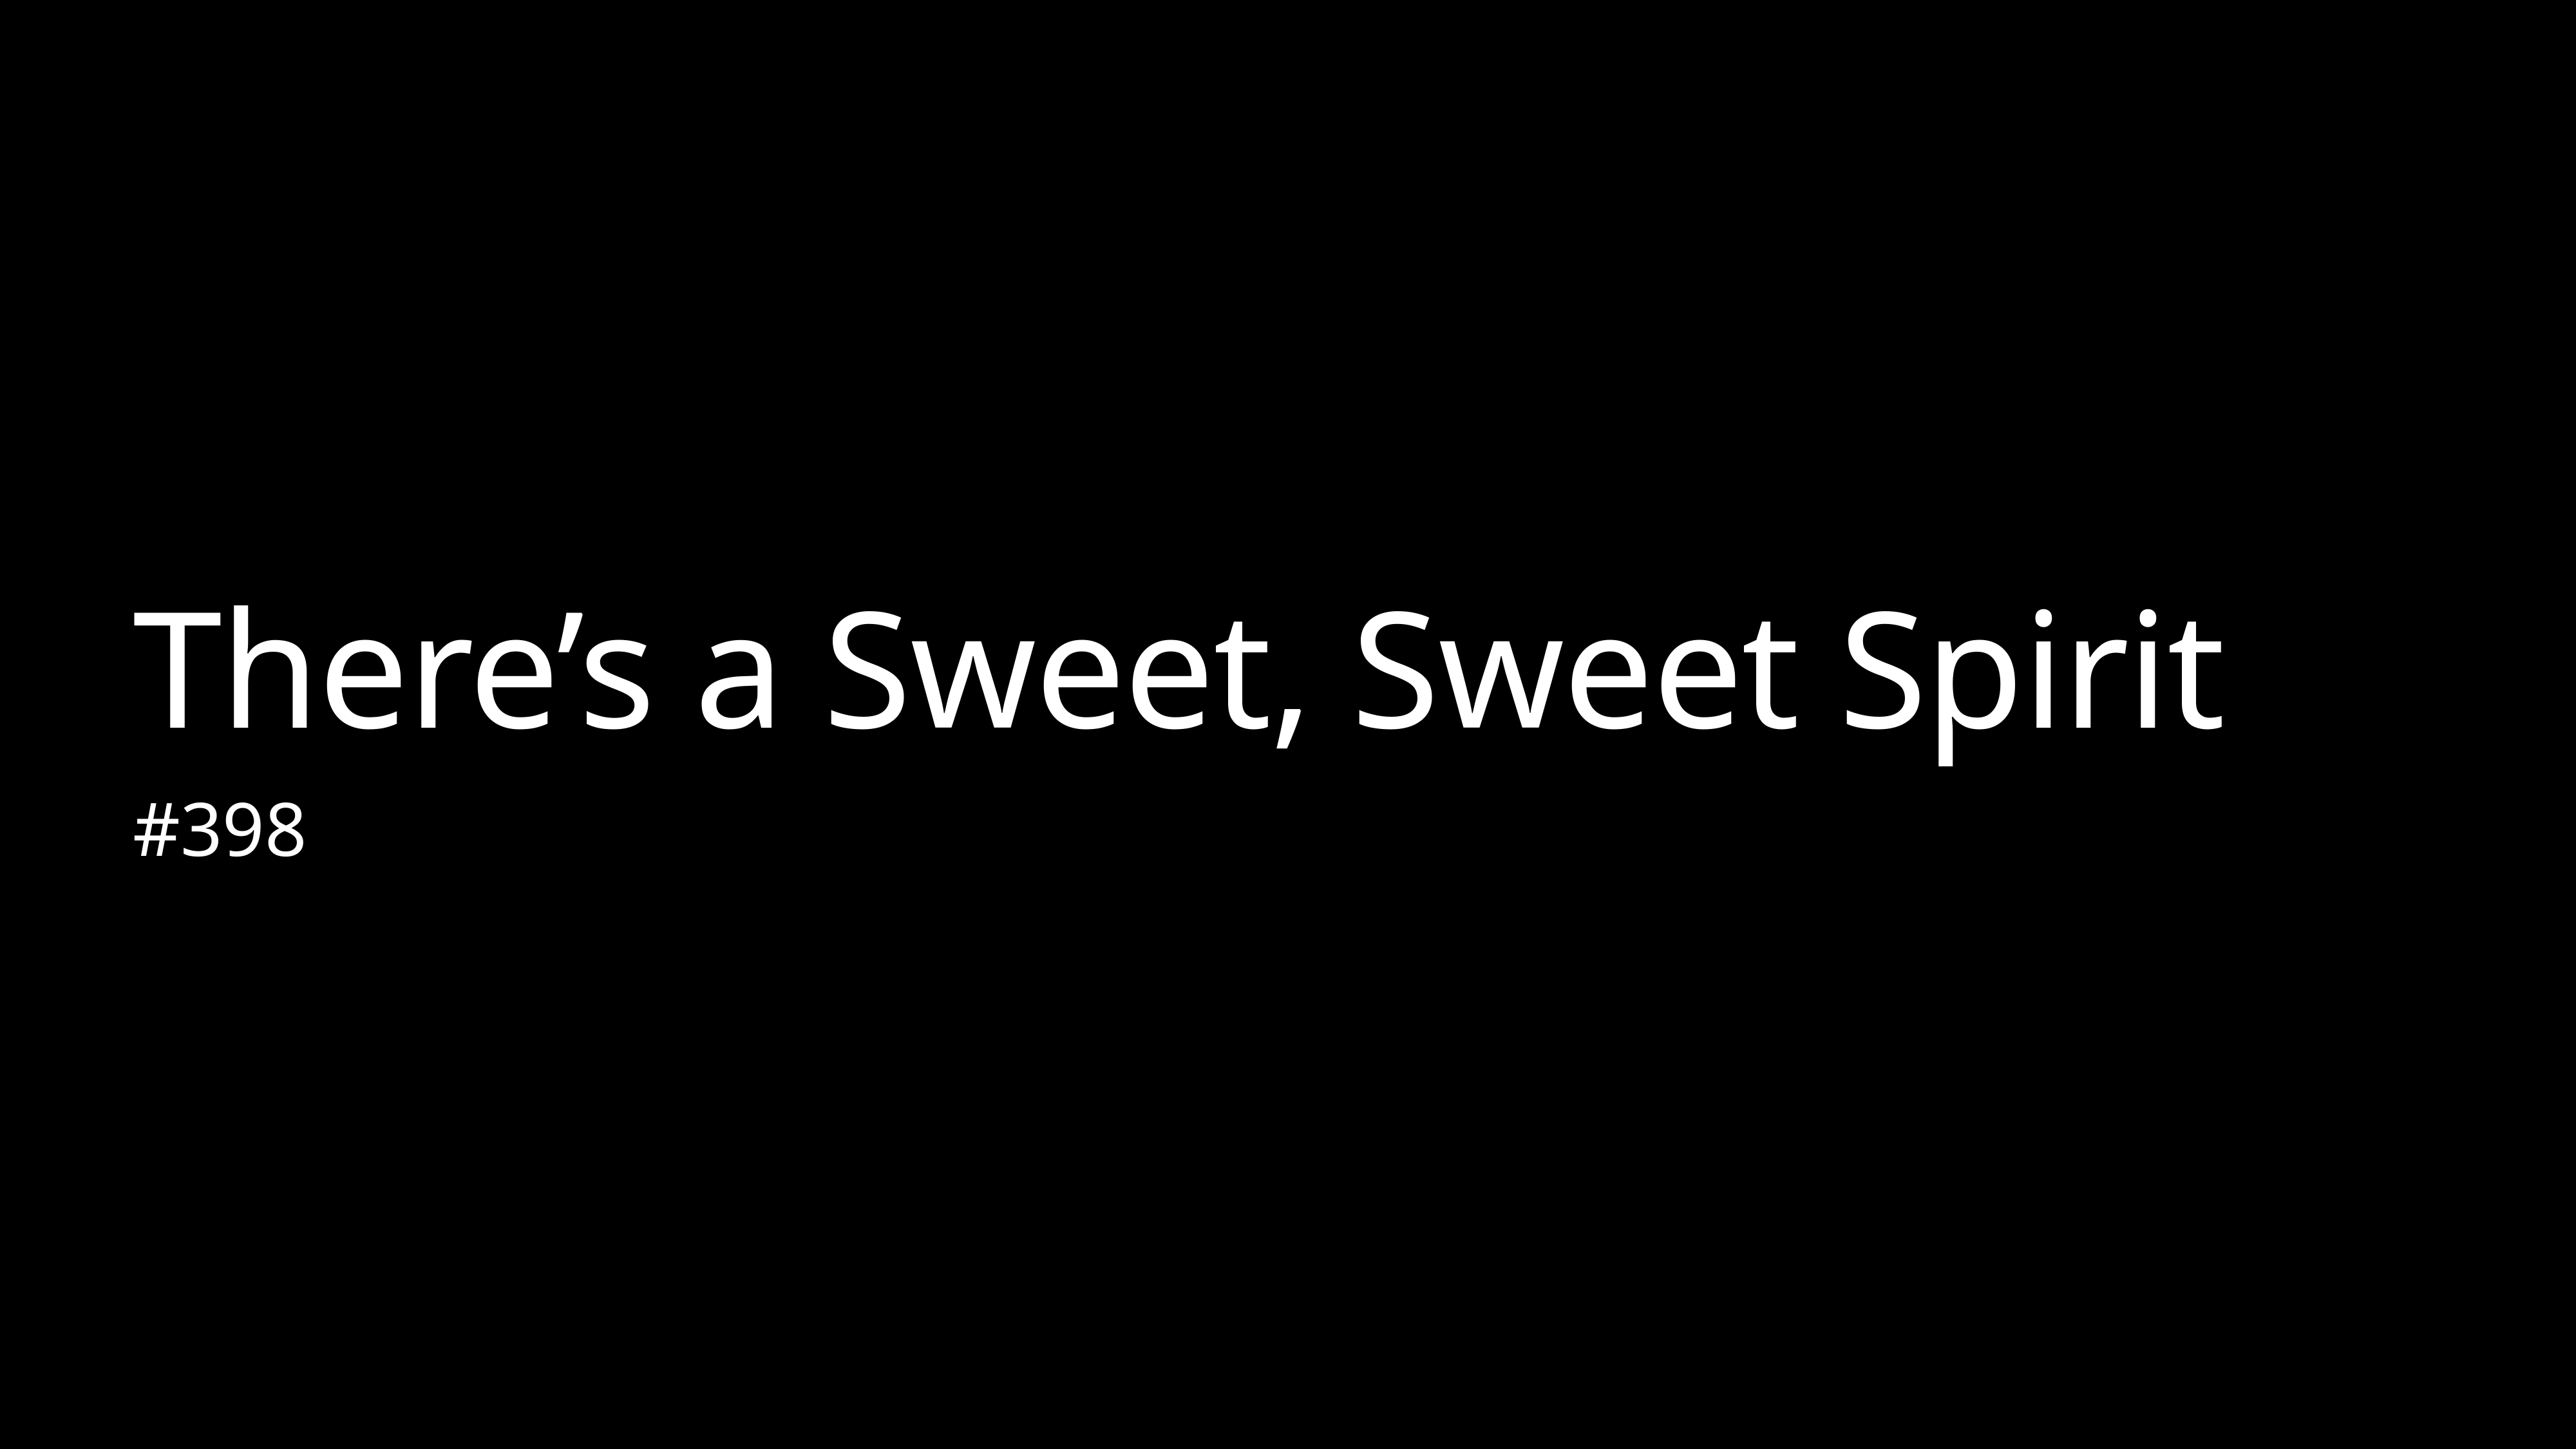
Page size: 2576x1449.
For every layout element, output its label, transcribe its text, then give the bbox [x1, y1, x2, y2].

title There’s a Sweet, Sweet Spirit [127, 276, 2449, 769]
subtitle #398 [127, 777, 2449, 990]
